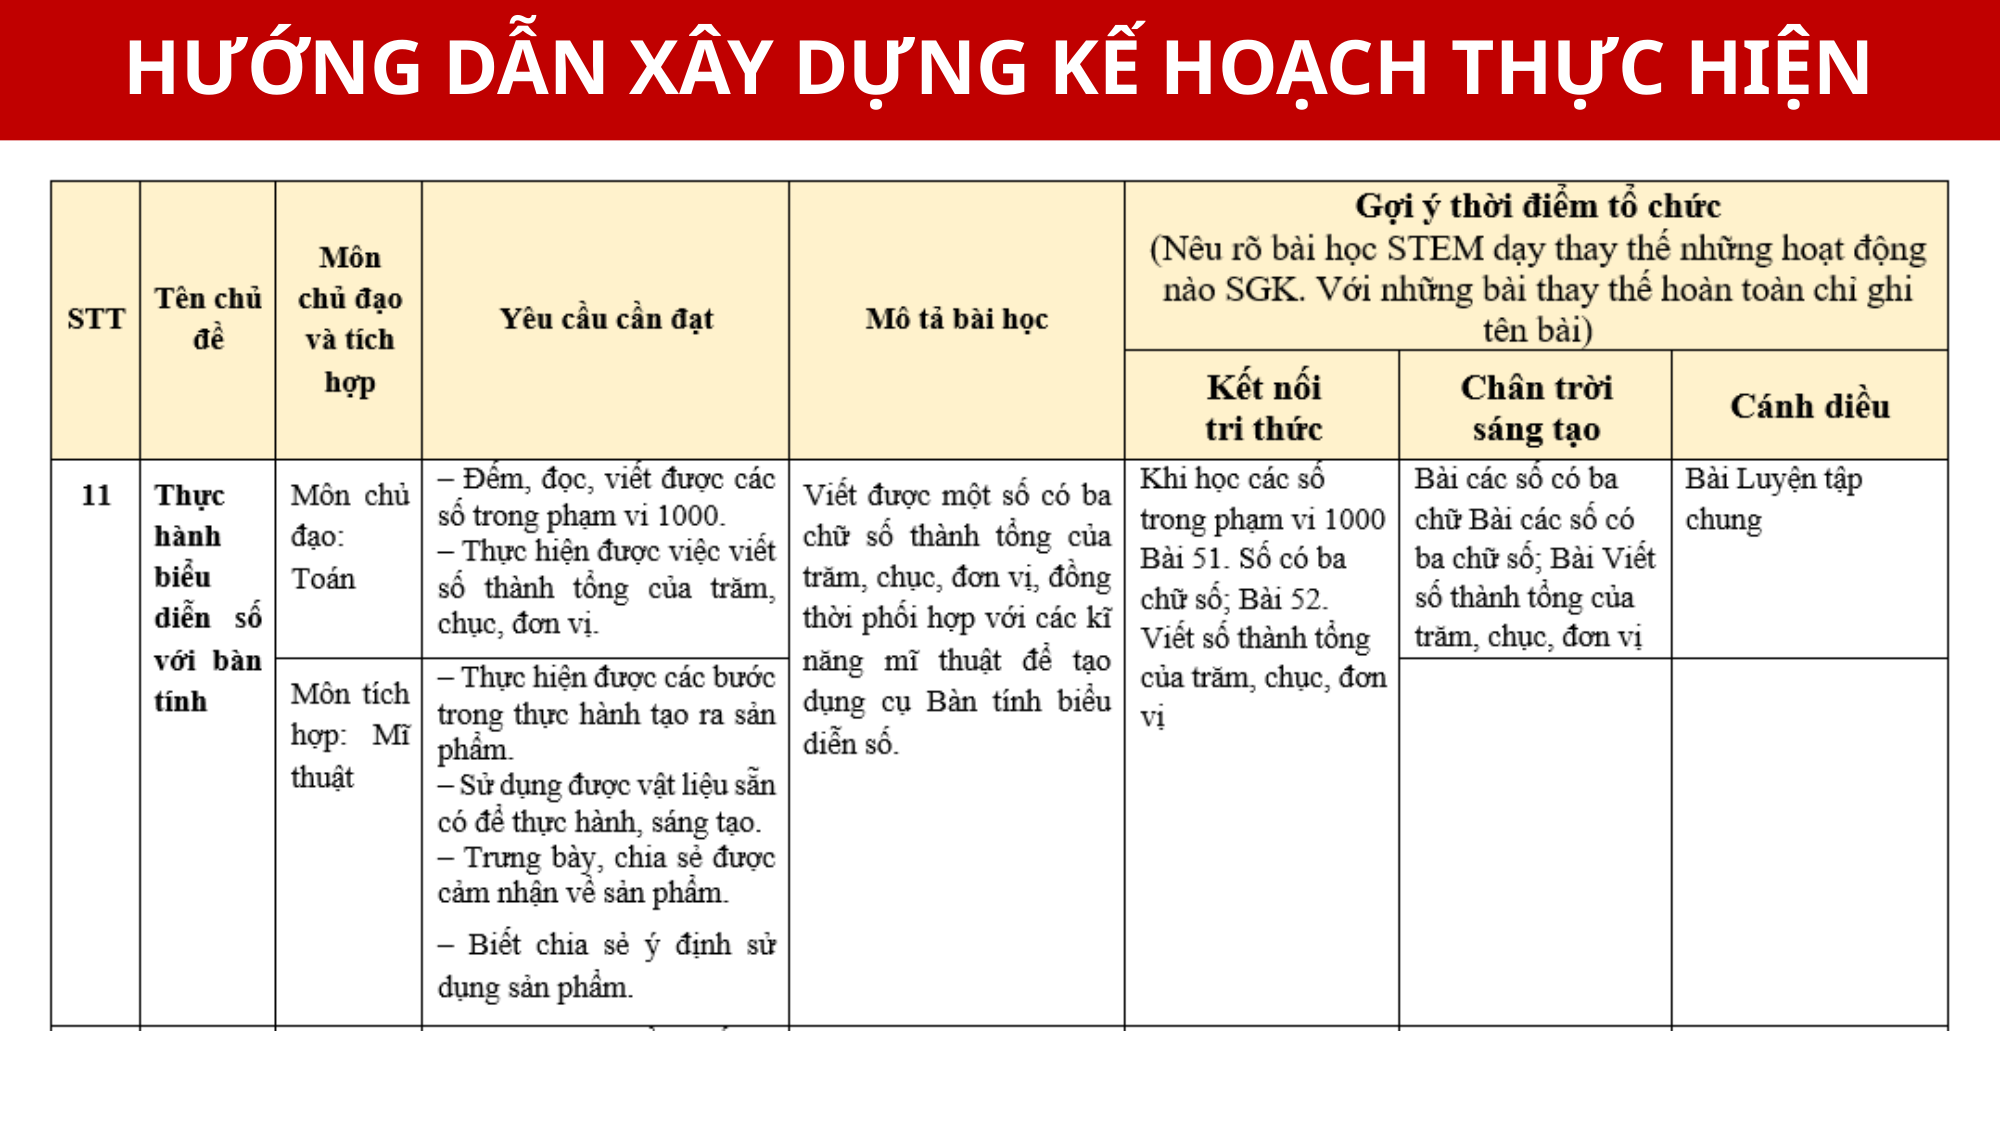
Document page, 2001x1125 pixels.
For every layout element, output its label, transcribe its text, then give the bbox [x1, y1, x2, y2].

title HƯỚNG DẪN XÂY DỰNG KẾ HOẠCH THỰC HIỆN [0, 0, 2000, 141]
picture [44, 175, 1956, 1031]
